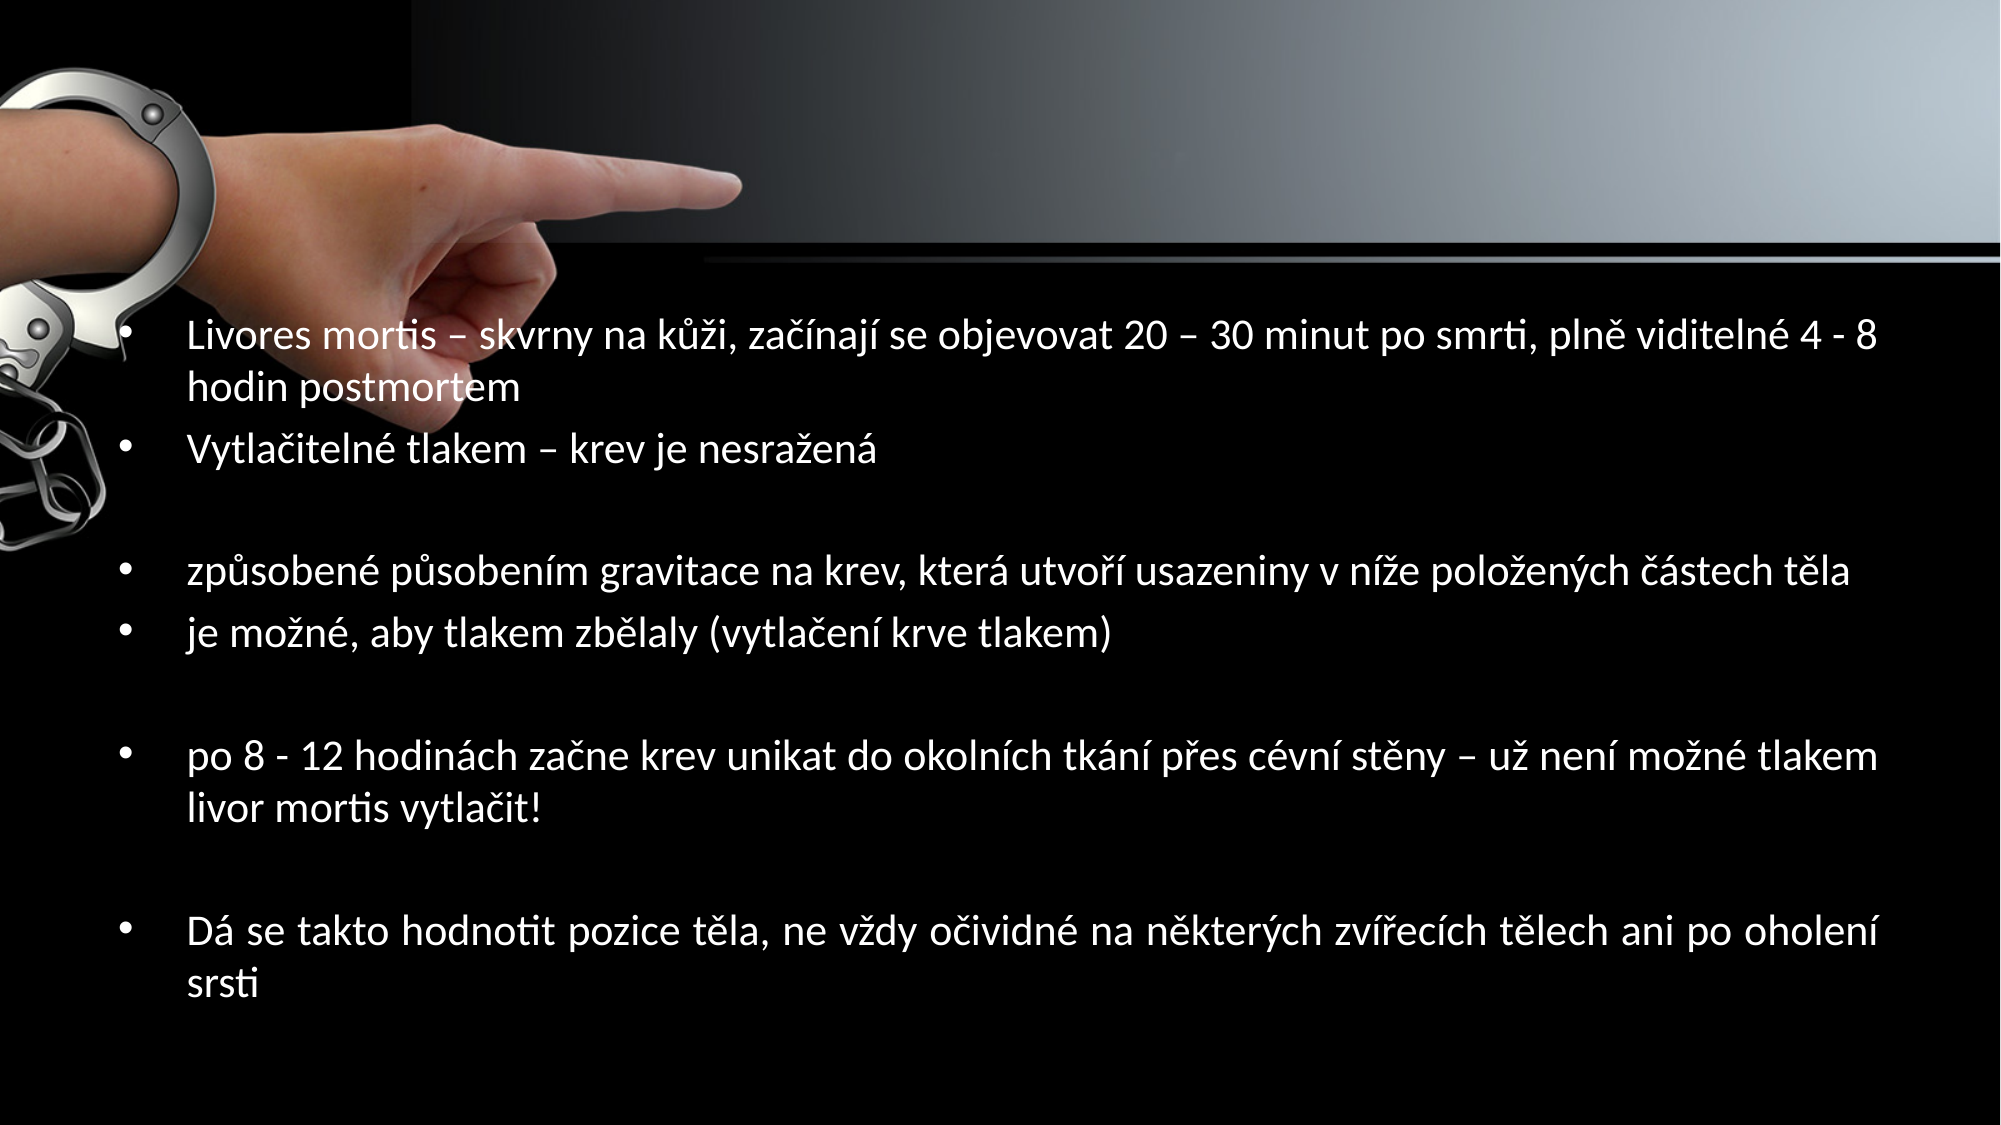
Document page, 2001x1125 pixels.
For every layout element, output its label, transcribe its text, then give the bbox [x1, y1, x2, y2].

list Livores mortis – skvrny na kůži, začínají se objevovat 20 – 30 minut po smrti, plně viditelné 4 - 8 hodin postmortem Vytlačitelné tlakem – krev je nesražená způsobené působením gravitace na krev, která utvoří usazeniny v níže položených částech těla je možné, aby tlakem zbělaly (vytlačení krve tlakem) po 8 - 12 hodinách začne krev unikat do okolních tkání přes cévní stěny – už není možné tlakem livor mortis vytlačit! Dá se takto hodnotit pozice těla, ne vždy očividné na některých zvířecích tělech ani po oholení srsti [98, 295, 1902, 1031]
picture [0, 0, 2001, 1125]
